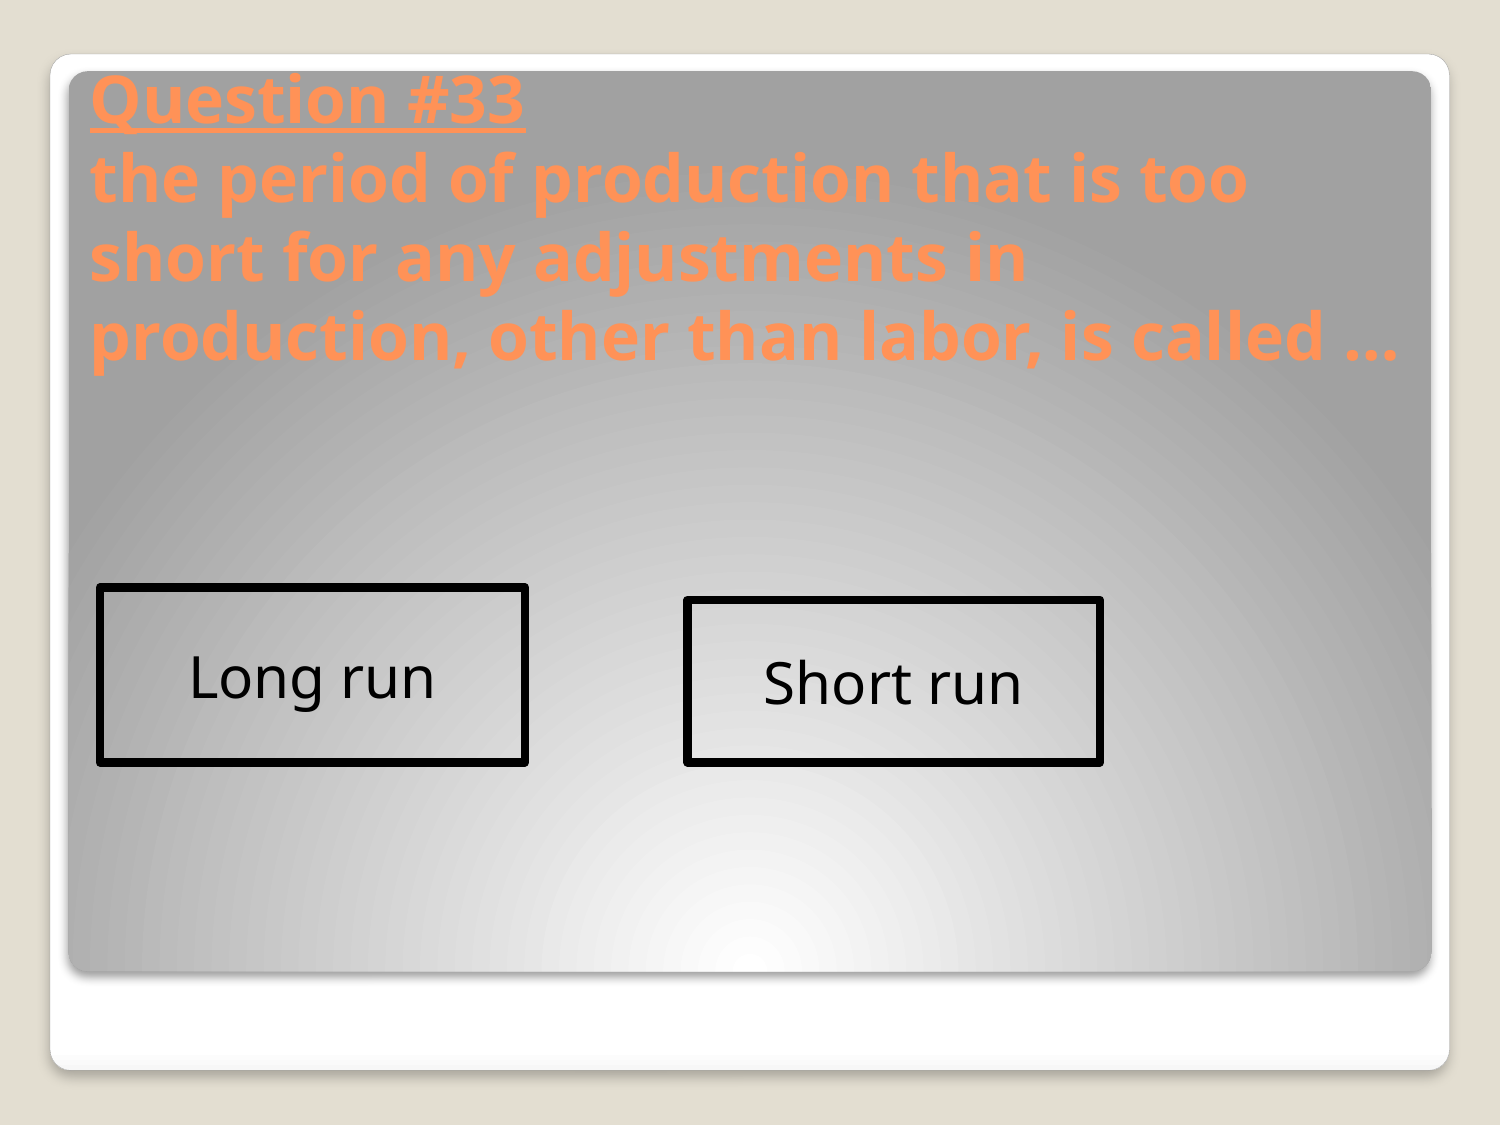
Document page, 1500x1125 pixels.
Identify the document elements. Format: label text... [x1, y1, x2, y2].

title Question #33 the period of production that is too short for any adjustments in production, other than labor, is called … [75, 50, 1425, 463]
text_box Short run [687, 599, 1100, 763]
text_box Long run [99, 587, 525, 763]
